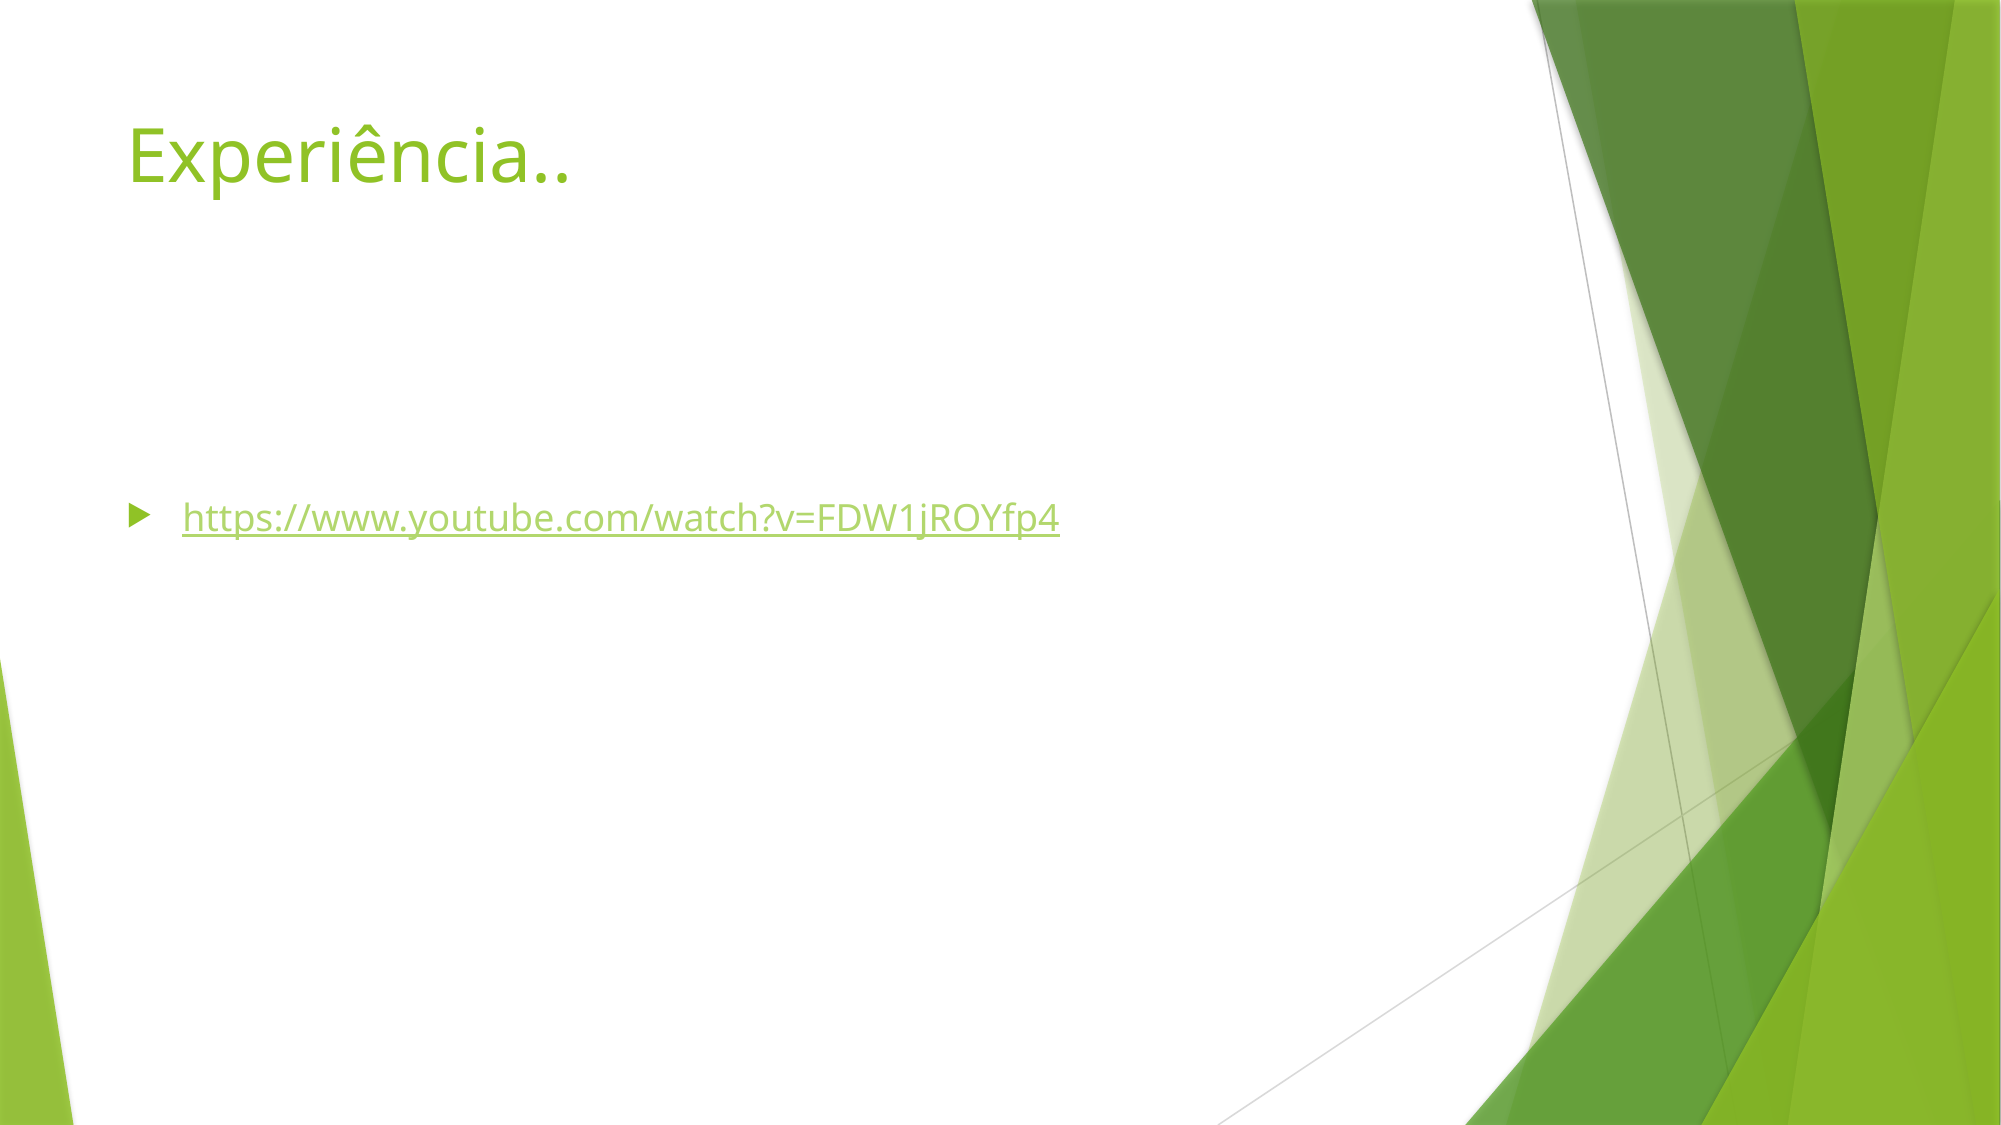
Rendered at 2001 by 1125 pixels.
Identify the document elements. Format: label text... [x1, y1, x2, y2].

list https://www.youtube.com/watch?v=FDW1jROYfp4 [111, 354, 1522, 992]
title Experiência.. [111, 99, 1522, 317]
